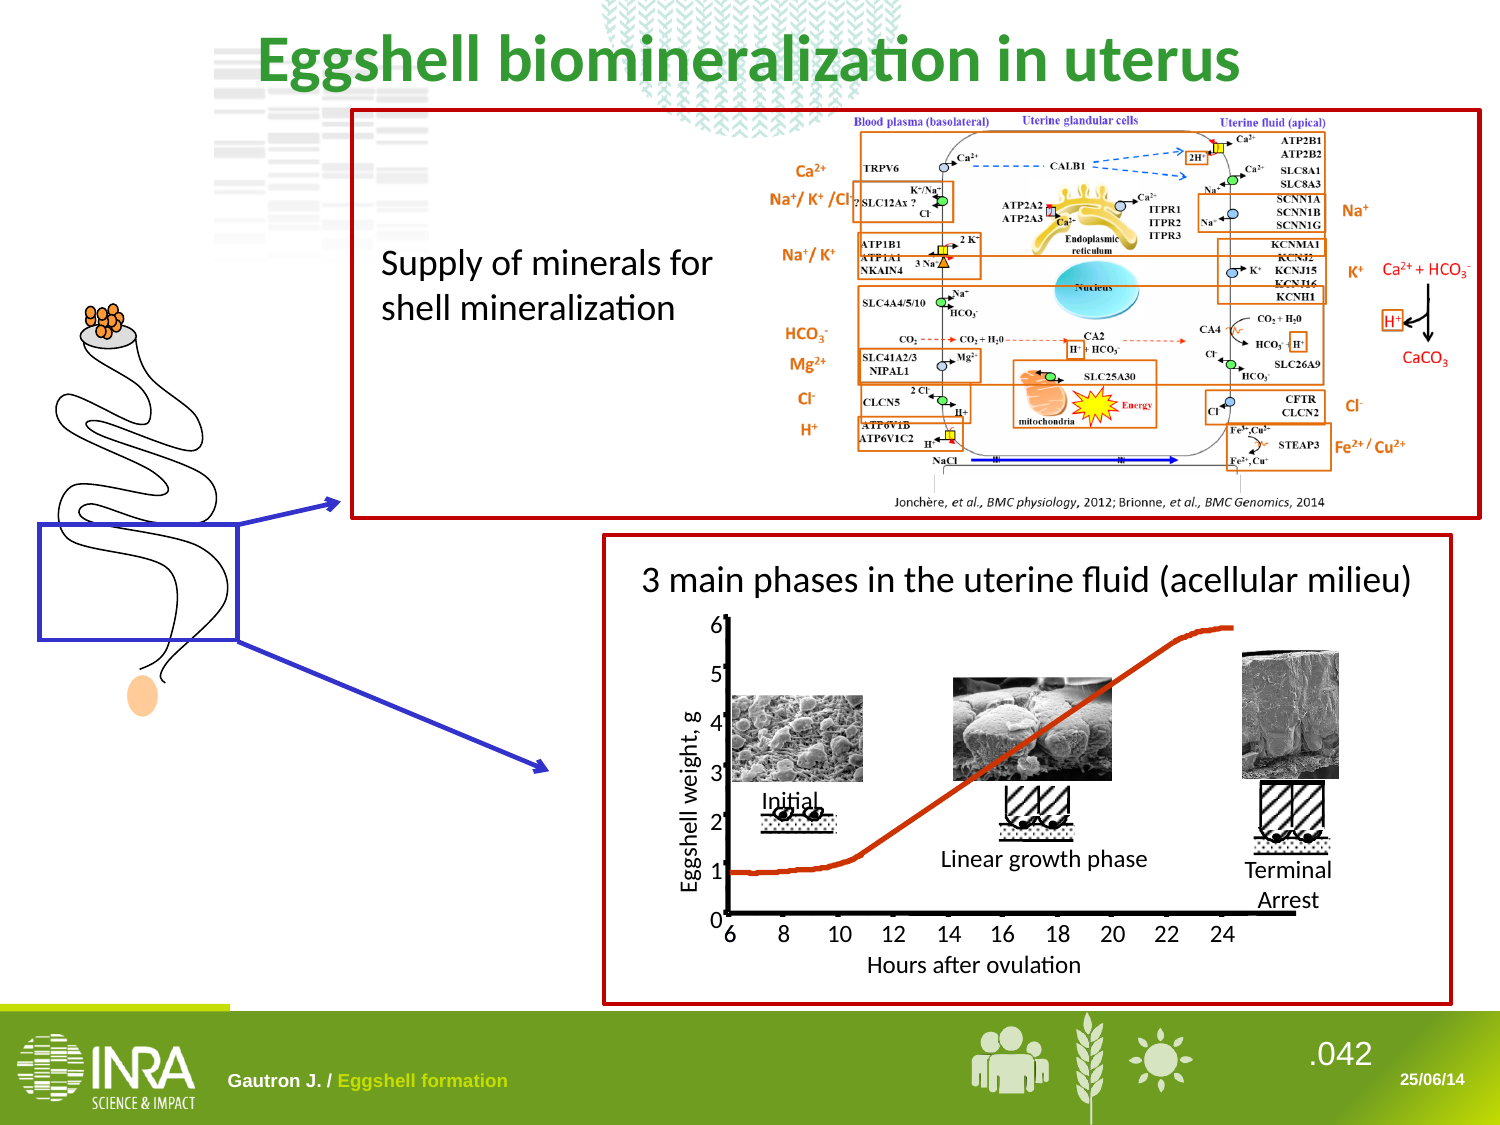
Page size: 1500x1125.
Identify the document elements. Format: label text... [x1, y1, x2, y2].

picture [573, 0, 927, 7]
text_box [39, 524, 44, 641]
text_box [237, 534, 1500, 1005]
picture [573, 102, 927, 108]
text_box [1209, 1012, 1500, 1125]
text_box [237, 109, 1480, 526]
text_box Eggshell biomineralization in uterus [0, 7, 1500, 102]
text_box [0, 1003, 956, 1125]
picture [214, 28, 429, 370]
picture [961, 1005, 1204, 1125]
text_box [49, 303, 232, 718]
